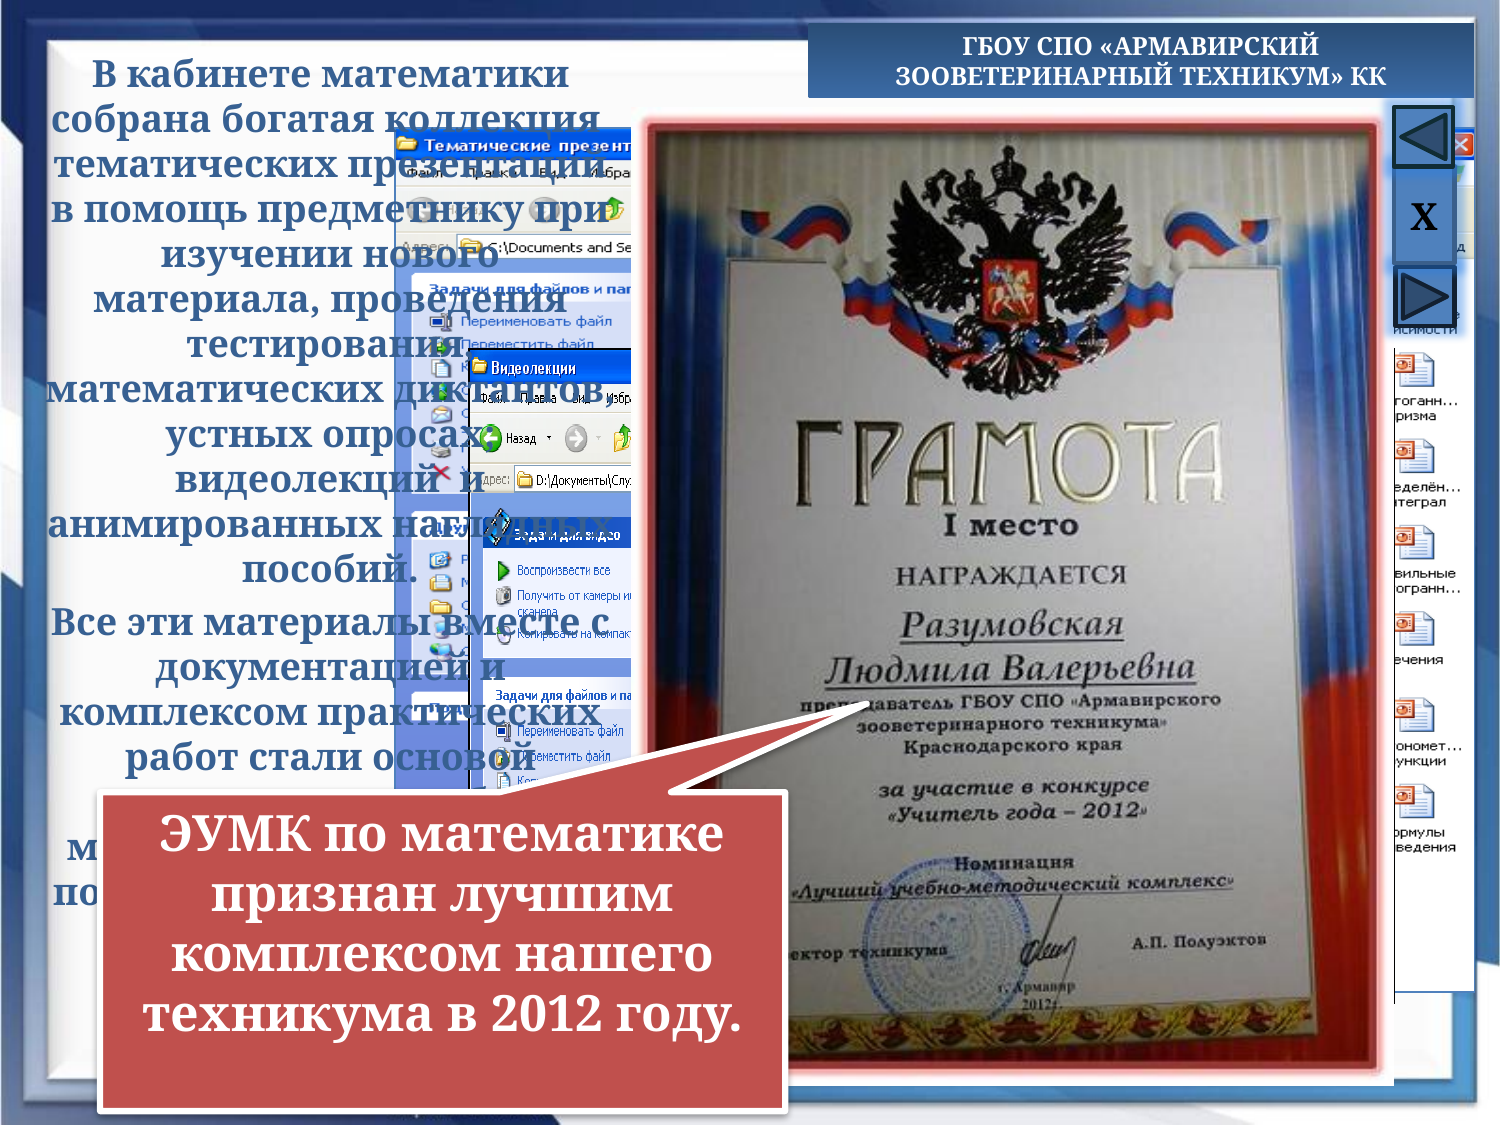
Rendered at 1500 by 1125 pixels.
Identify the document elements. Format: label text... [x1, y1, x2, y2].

text_box ЭУМК по математике признан лучшим комплексом нашего техникума в 2012 году. [96, 789, 789, 1115]
picture [0, 0, 1500, 1125]
text_box [1381, 93, 1466, 98]
text_box ГБОУ СПО «АРМАВИРСКИЙ ЗООВЕТЕРИНАРНЫЙ ТЕХНИКУМ» КК [808, 23, 1474, 98]
list В кабинете математики собрана богатая коллекция тематических презентаций в помощь предметнику при изучении нового материала, проведения тестирования, математических диктантов, устных опросах; видеолекций и анимированных наглядных пособий. Все эти материалы вместе с документацией и комплексом практических работ стали основой электронного учебно-методического комплекса по математике для 1 курса. [29, 42, 632, 787]
text_box [1392, 105, 1455, 127]
